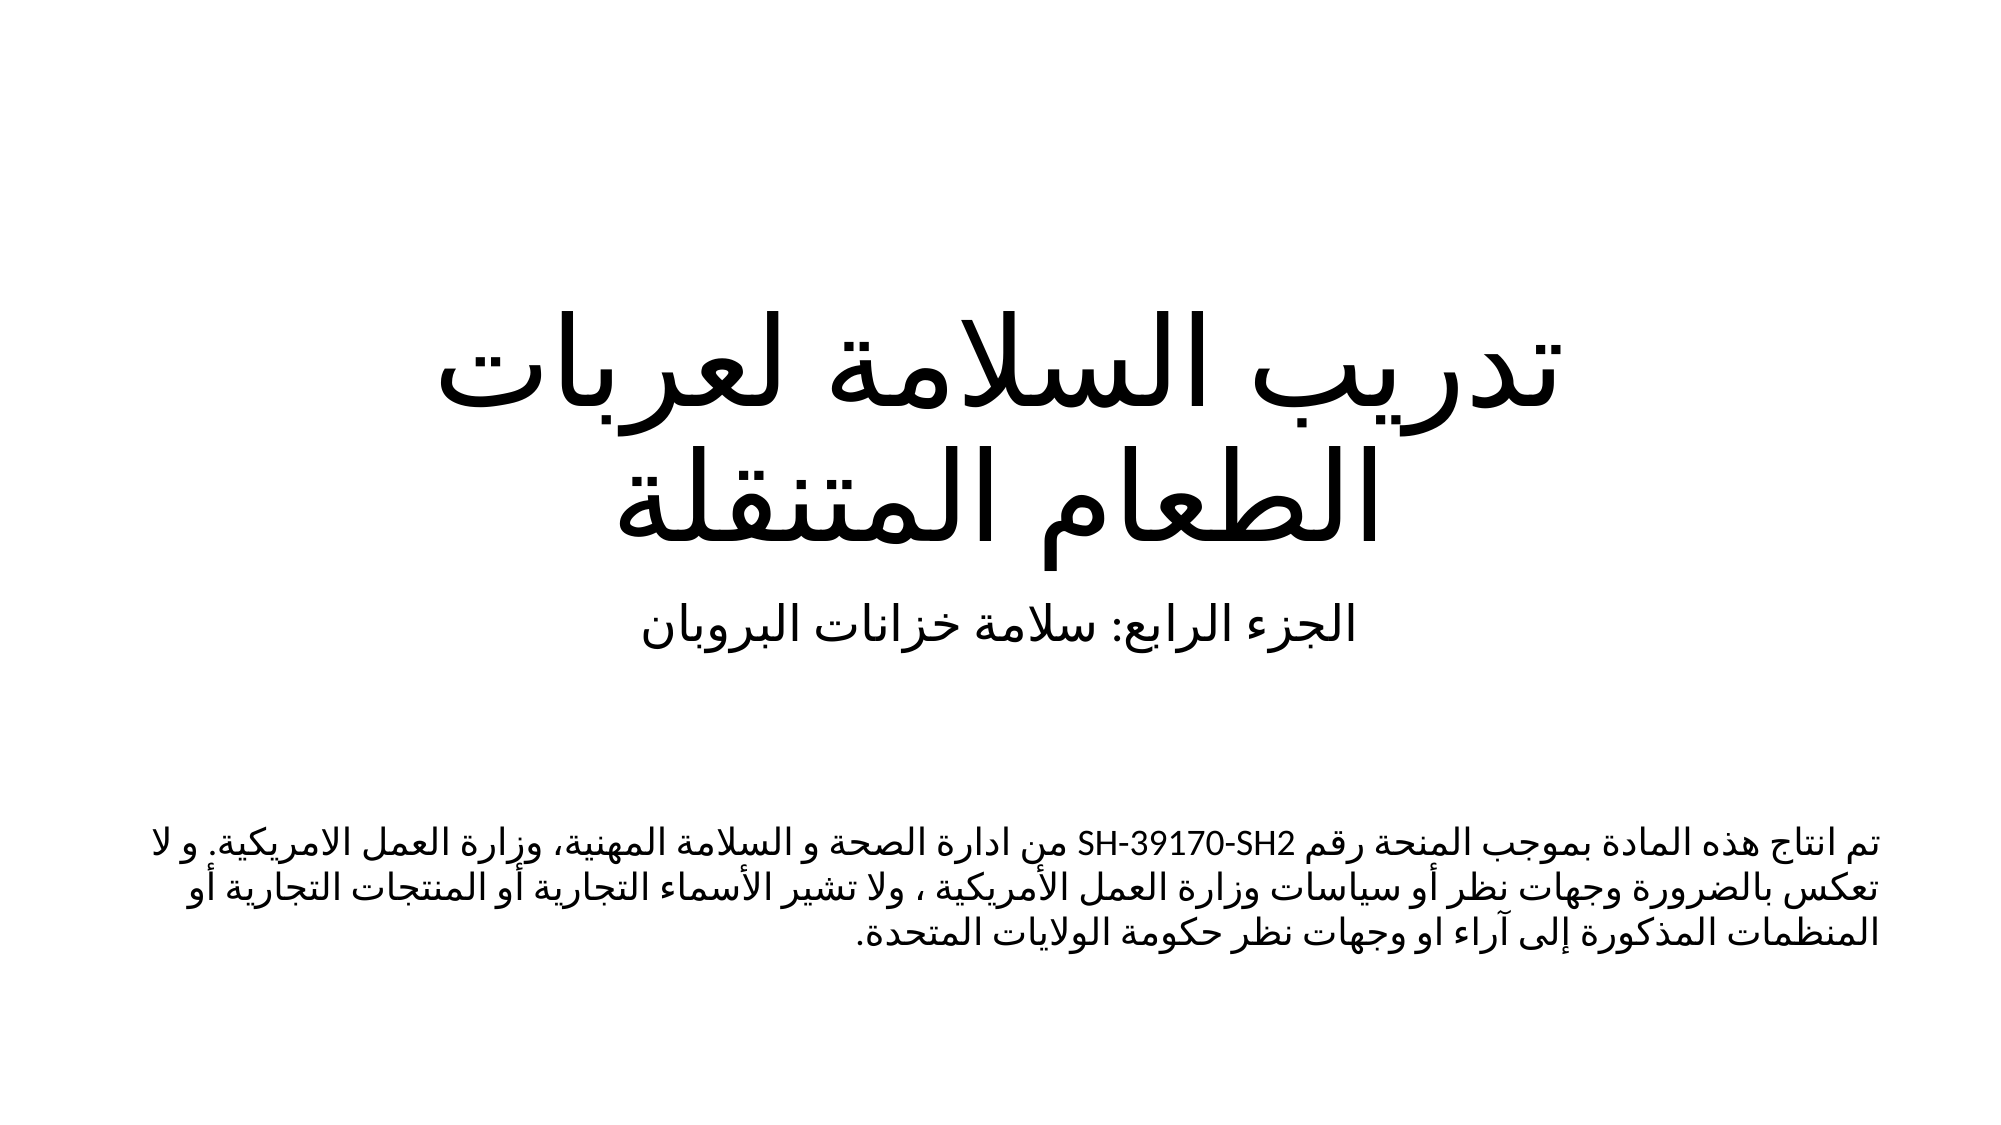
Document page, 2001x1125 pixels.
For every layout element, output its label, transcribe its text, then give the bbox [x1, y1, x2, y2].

subtitle الجزء الرابع: سلامة خزانات البروبان [249, 590, 1750, 810]
title تدريب السلامة لعربات الطعام المتنقلة [249, 184, 1750, 576]
text_box تم انتاج هذه المادة بموجب المنحة رقم SH-39170-SH2 من ادارة الصحة و السلامة المهنية، وزارة العمل الامريكية. و لا تعكس بالضرورة وجهات نظر أو سياسات وزارة العمل الأمريكية ، ولا تشير الأسماء التجارية أو المنتجات التجارية أو المنظمات المذكورة إلى آراء او وجهات نظر حكومة الولايات المتحدة. [96, 810, 1897, 961]
